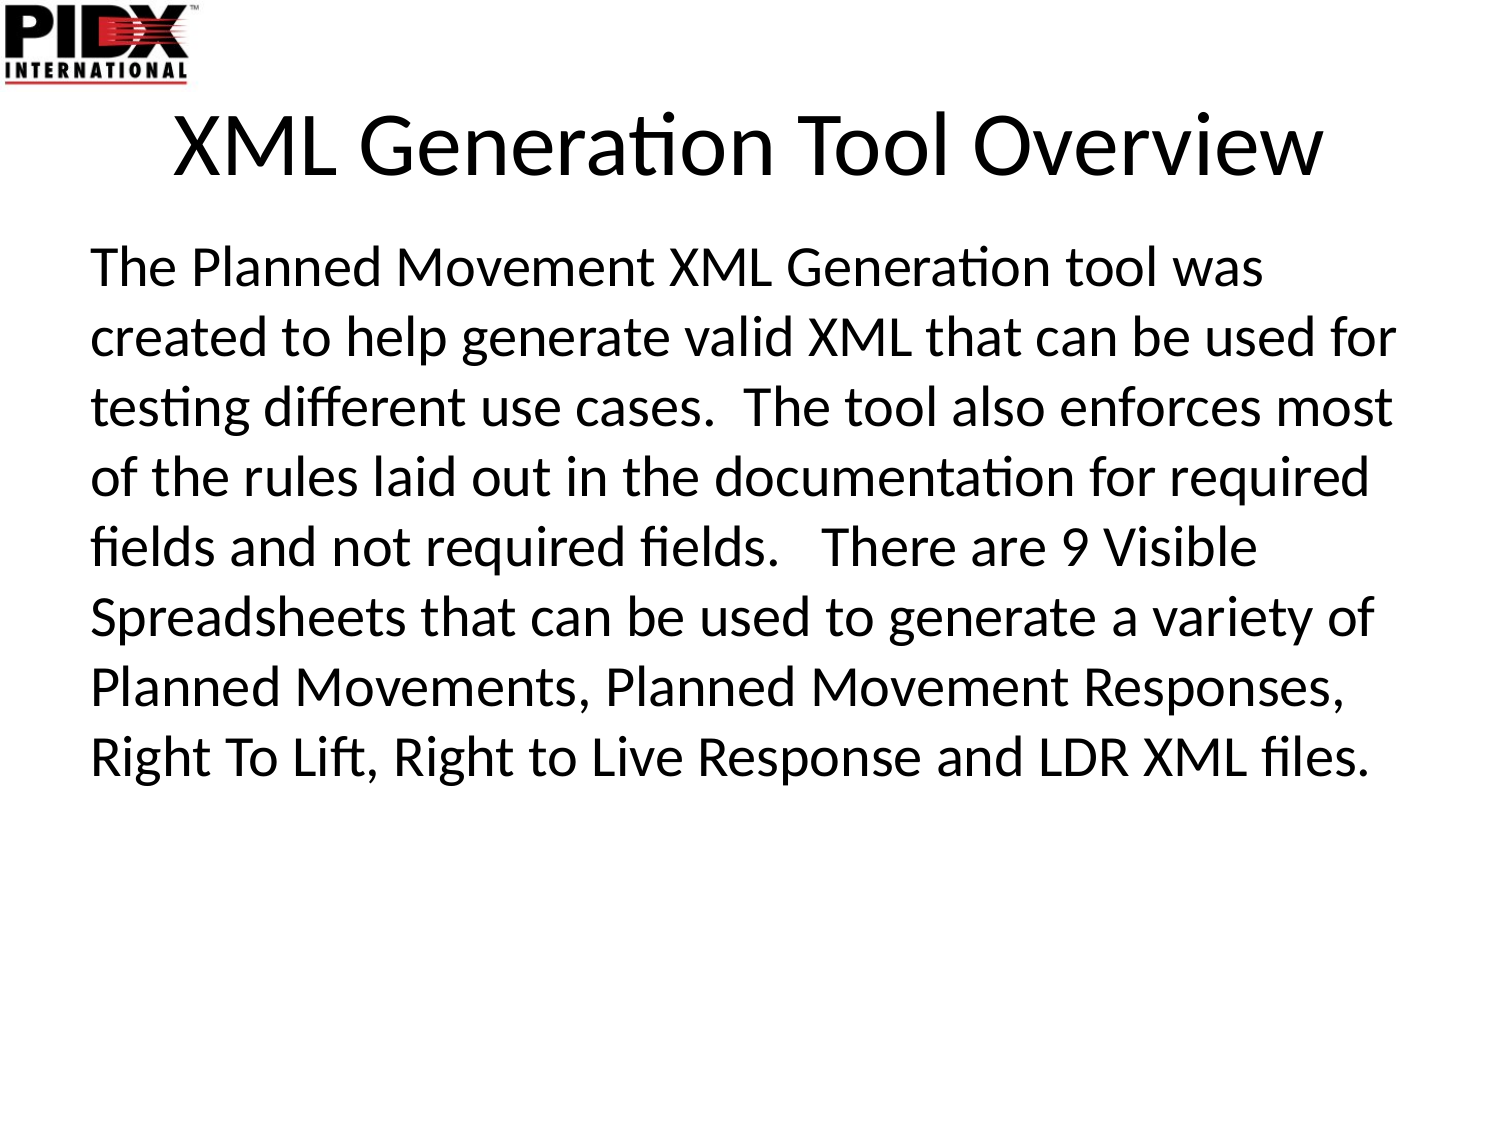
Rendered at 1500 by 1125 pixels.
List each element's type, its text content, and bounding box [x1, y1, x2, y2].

picture [0, 0, 205, 92]
title XML Generation Tool Overview [75, 45, 1425, 220]
list The Planned Movement XML Generation tool was created to help generate valid XML that can be used for testing different use cases. The tool also enforces most of the rules laid out in the documentation for required fields and not required fields. There are 9 Visible Spreadsheets that can be used to generate a variety of Planned Movements, Planned Movement Responses, Right To Lift, Right to Live Response and LDR XML files. [75, 220, 1425, 1074]
